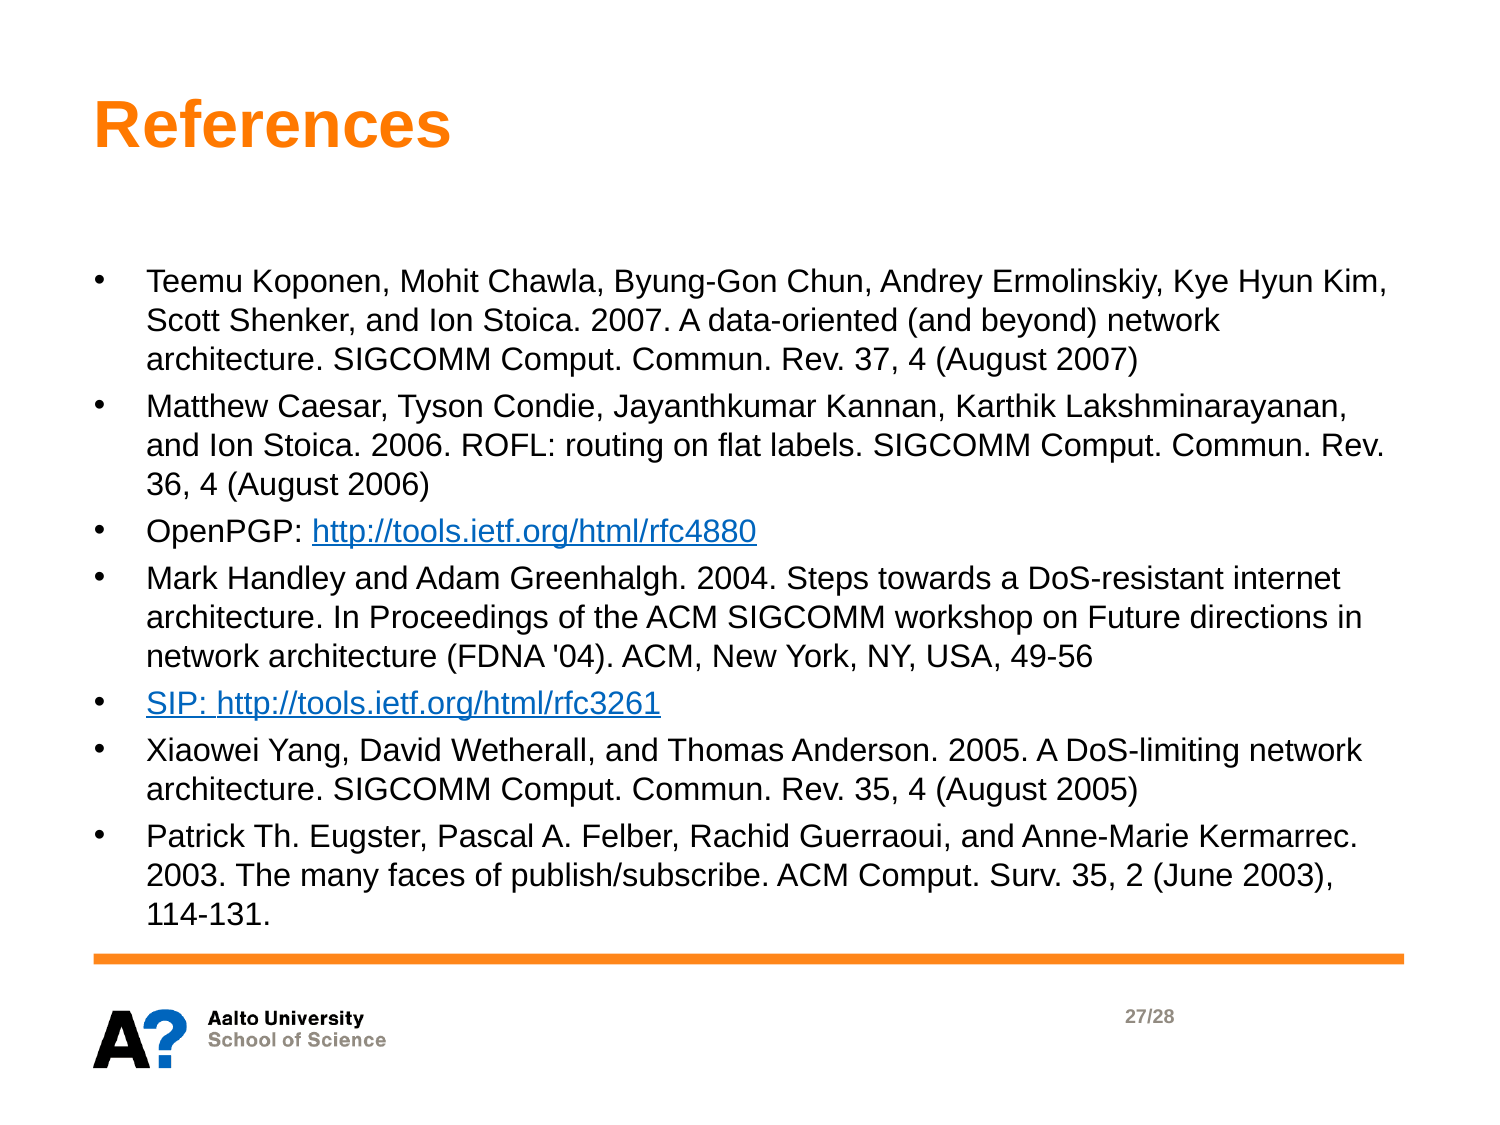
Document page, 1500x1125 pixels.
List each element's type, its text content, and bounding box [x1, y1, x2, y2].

list 27/28 [1125, 1008, 1405, 1071]
picture [35, 953, 443, 1125]
list Teemu Koponen, Mohit Chawla, Byung-Gon Chun, Andrey Ermolinskiy, Kye Hyun Kim, Scott Shenker, and Ion Stoica. 2007. A data-oriented (and beyond) network architecture. SIGCOMM Comput. Commun. Rev. 37, 4 (August 2007) Matthew Caesar, Tyson Condie, Jayanthkumar Kannan, Karthik Lakshminarayanan, and Ion Stoica. 2006. ROFL: routing on flat labels. SIGCOMM Comput. Commun. Rev. 36, 4 (August 2006) OpenPGP: http://tools.ietf.org/html/rfc4880 Mark Handley and Adam Greenhalgh. 2004. Steps towards a DoS-resistant internet architecture. In Proceedings of the ACM SIGCOMM workshop on Future directions in network architecture (FDNA '04). ACM, New York, NY, USA, 49-56 SIP: http://tools.ietf.org/html/rfc3261 Xiaowei Yang, David Wetherall, and Thomas Anderson. 2005. A DoS-limiting network architecture. SIGCOMM Comput. Commun. Rev. 35, 4 (August 2005) Patrick Th. Eugster, Pascal A. Felber, Rachid Guerraoui, and Anne-Marie Kermarrec. 2003. The many faces of publish/subscribe. ACM Comput. Surv. 35, 2 (June 2003), 114-131. [93, 259, 1405, 939]
title References [93, 80, 1405, 258]
